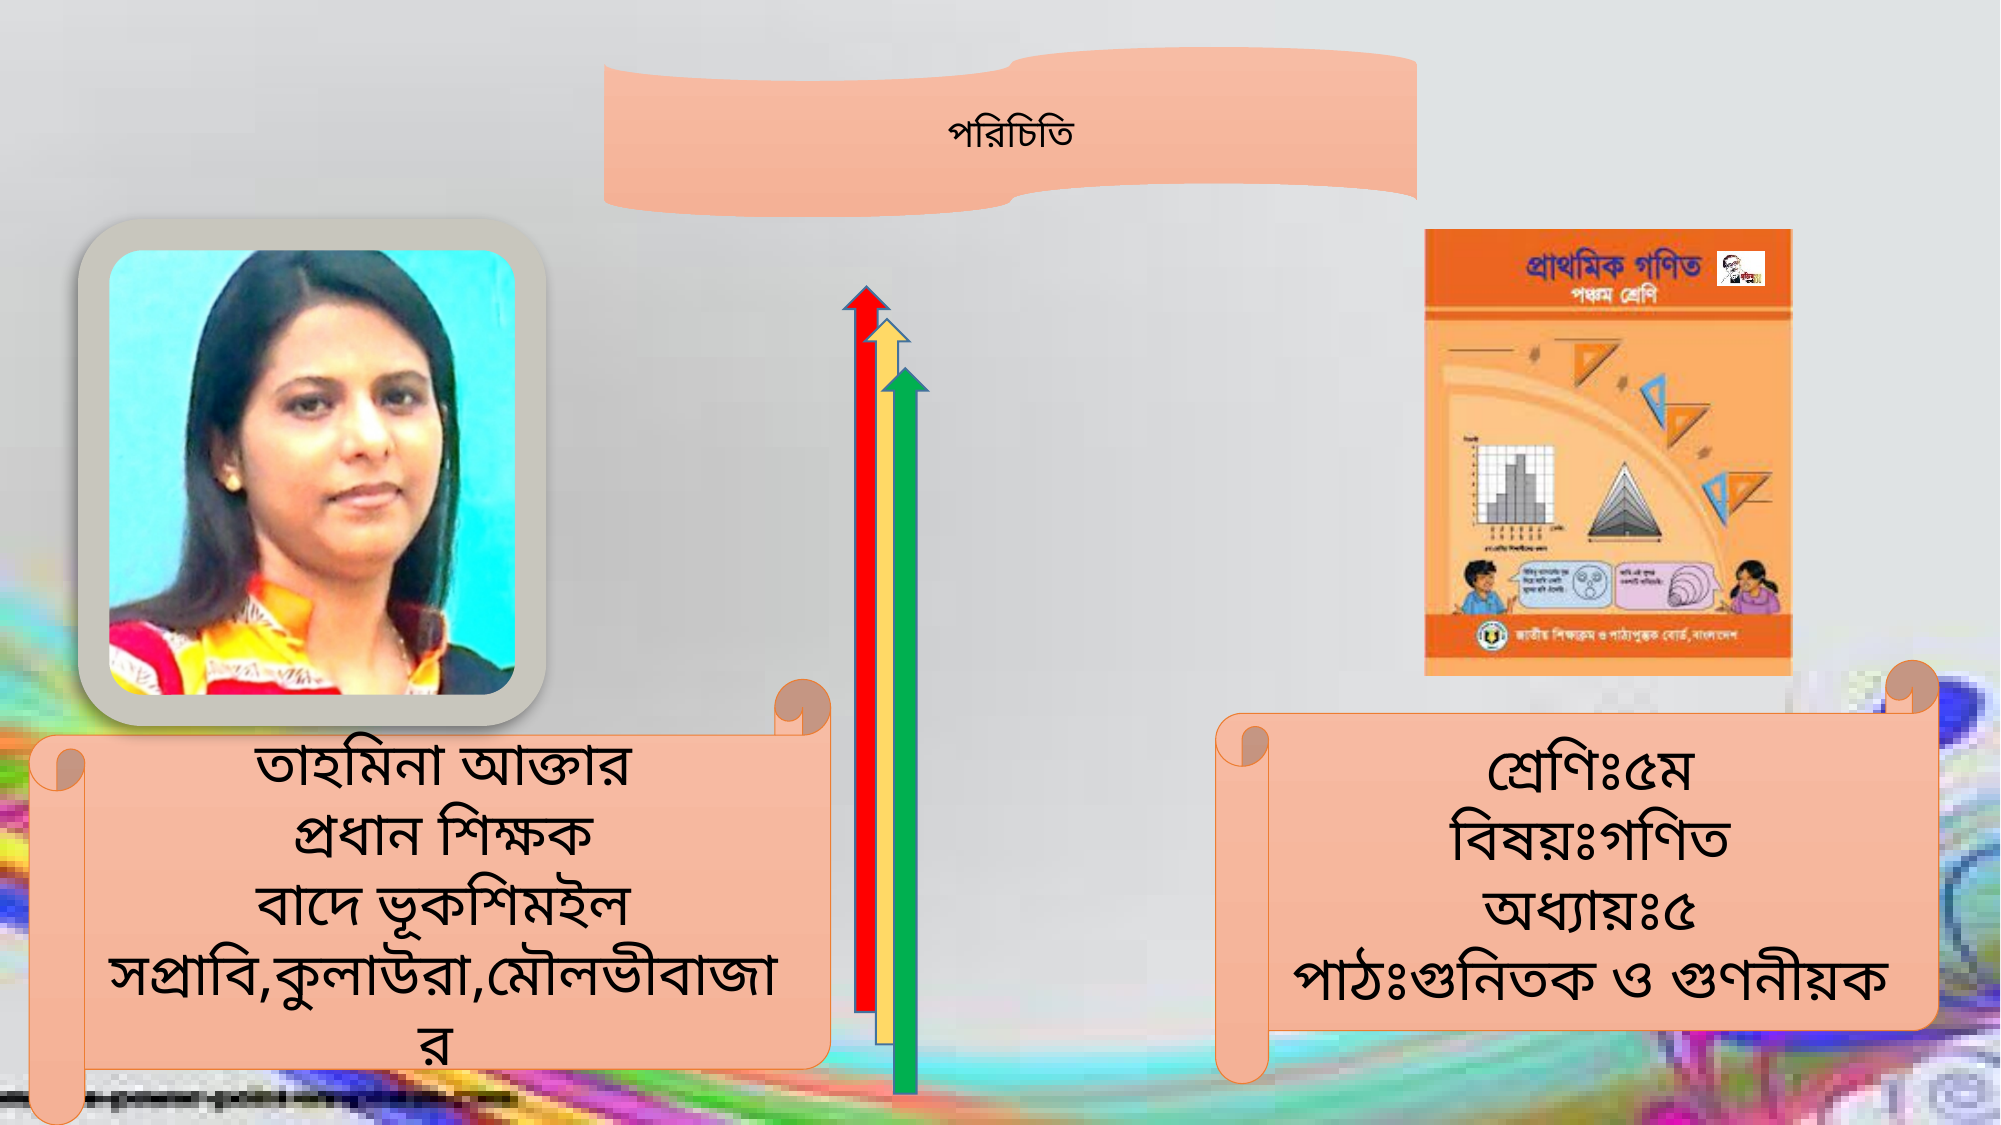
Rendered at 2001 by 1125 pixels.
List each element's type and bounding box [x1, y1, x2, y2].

text_box [29, 46, 1939, 1125]
picture [0, 0, 2001, 1125]
